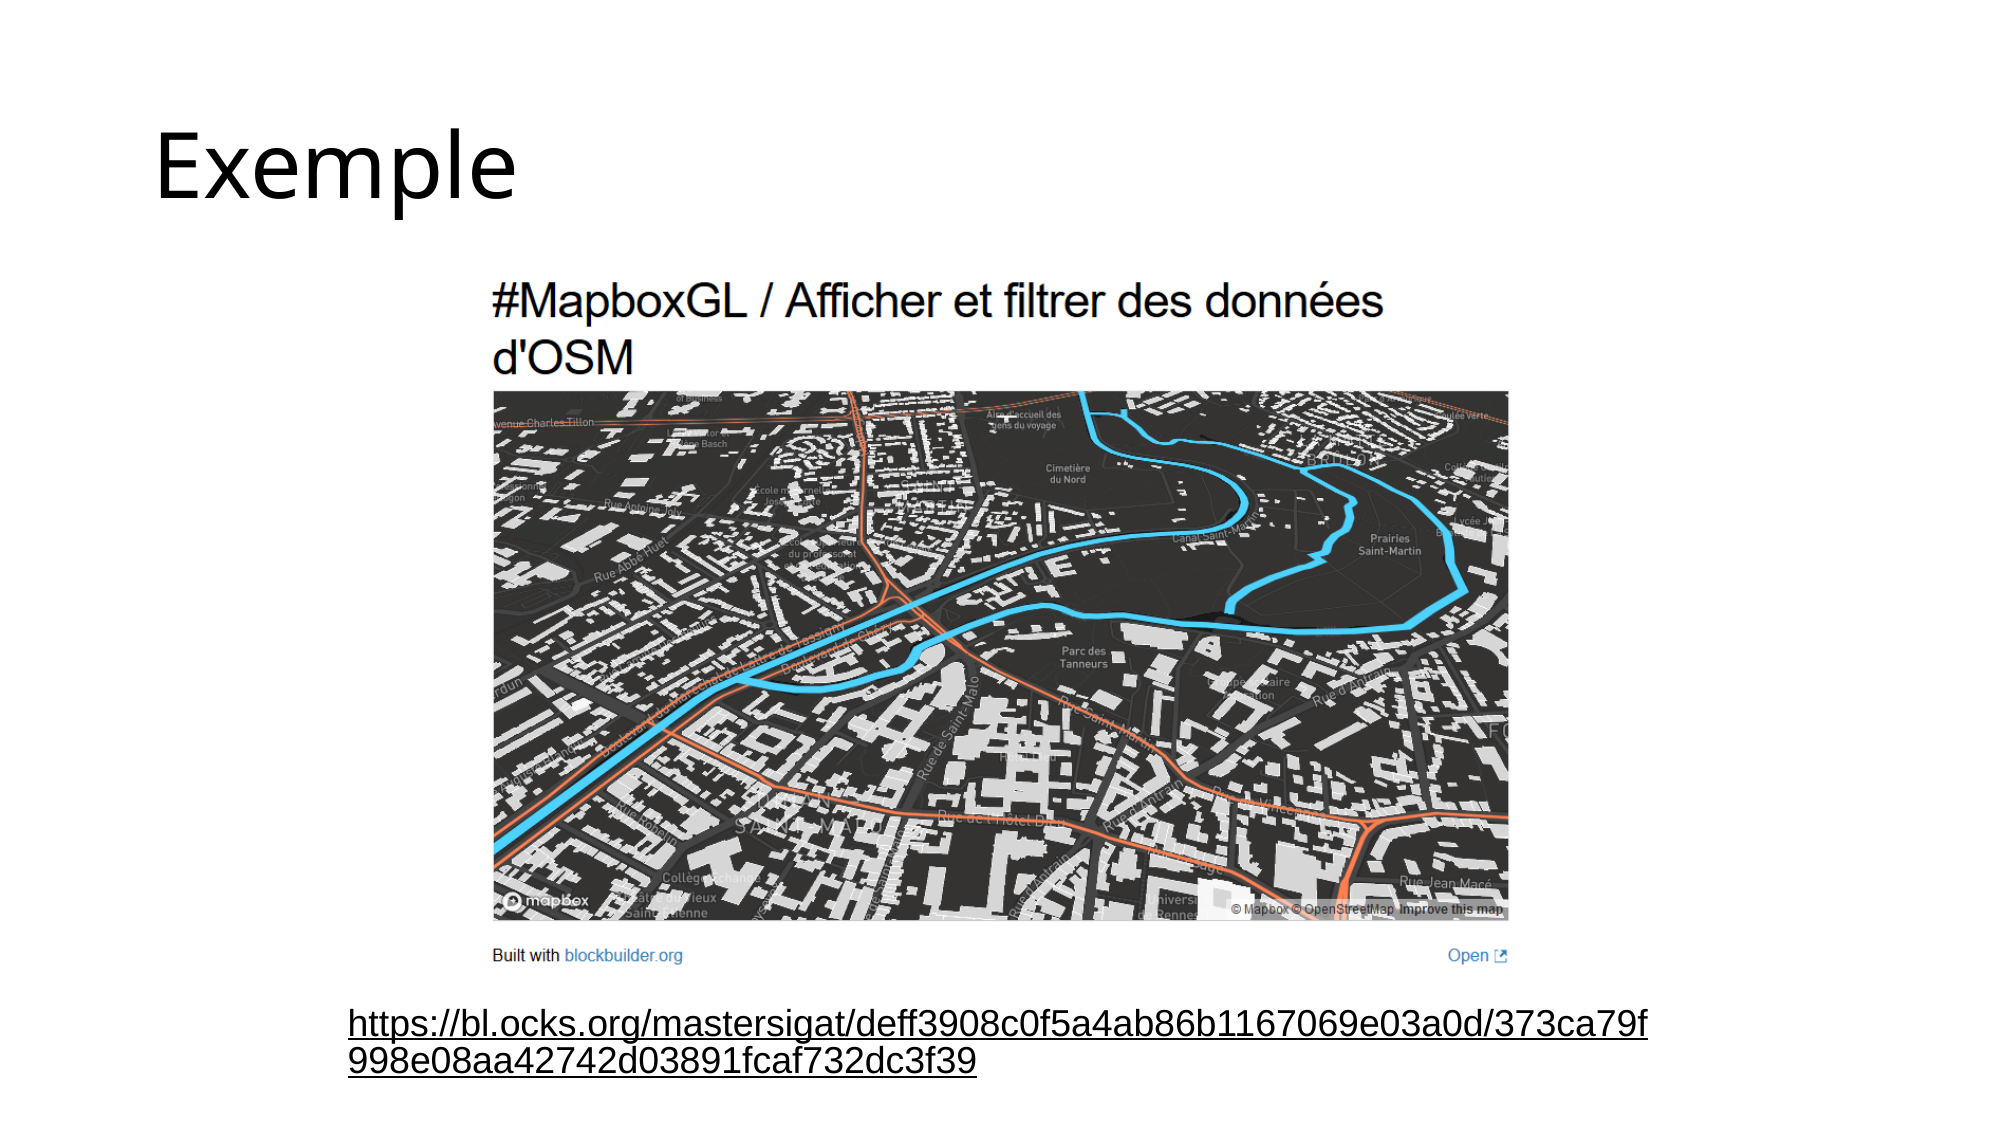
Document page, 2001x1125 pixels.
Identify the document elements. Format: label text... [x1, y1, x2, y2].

text_box https://bl.ocks.org/mastersigat/deff3908c0f5a4ab86b1167069e03a0d/373ca79f998e08aa42742d03891fcaf732dc3f39 [332, 991, 1667, 1096]
title Exemple [137, 59, 1863, 278]
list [460, 277, 1539, 992]
